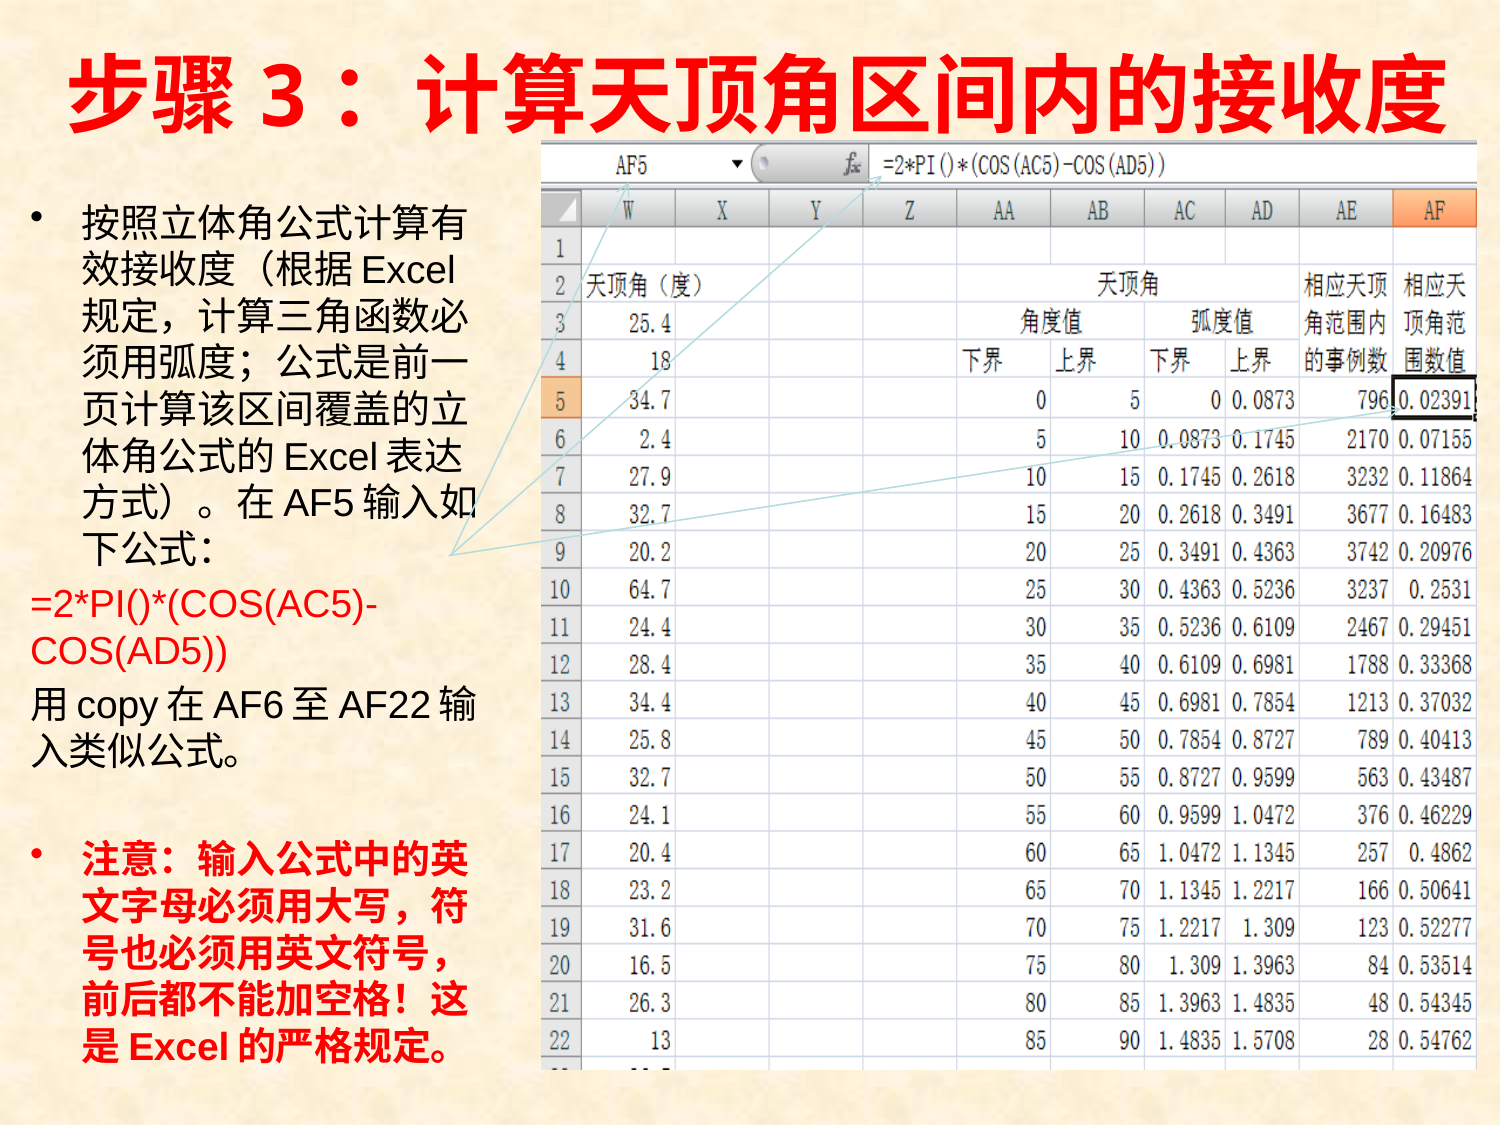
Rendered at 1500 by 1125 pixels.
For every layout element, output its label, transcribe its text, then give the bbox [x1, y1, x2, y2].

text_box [449, 175, 883, 407]
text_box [448, 408, 1402, 556]
title 步骤3：计算天顶角区间内的接收度 [26, 18, 1489, 165]
list 按照立体角公式计算有效接收度（根据Excel规定，计算三角函数必须用弧度；公式是前一页计算该区间覆盖的立体角公式的Excel表达方式）。在AF5输入如下公式： =2*PI()*(COS(AC5)-COS(AD5)) 用copy在AF6至AF22输入类似公式。 注意：输入公式中的英文字母必须用大写，符号也必须用英文符号，前后都不能加空格！这是Excel的严格规定。 [14, 190, 500, 1091]
picture [0, 0, 1500, 1125]
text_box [353, 279, 727, 458]
